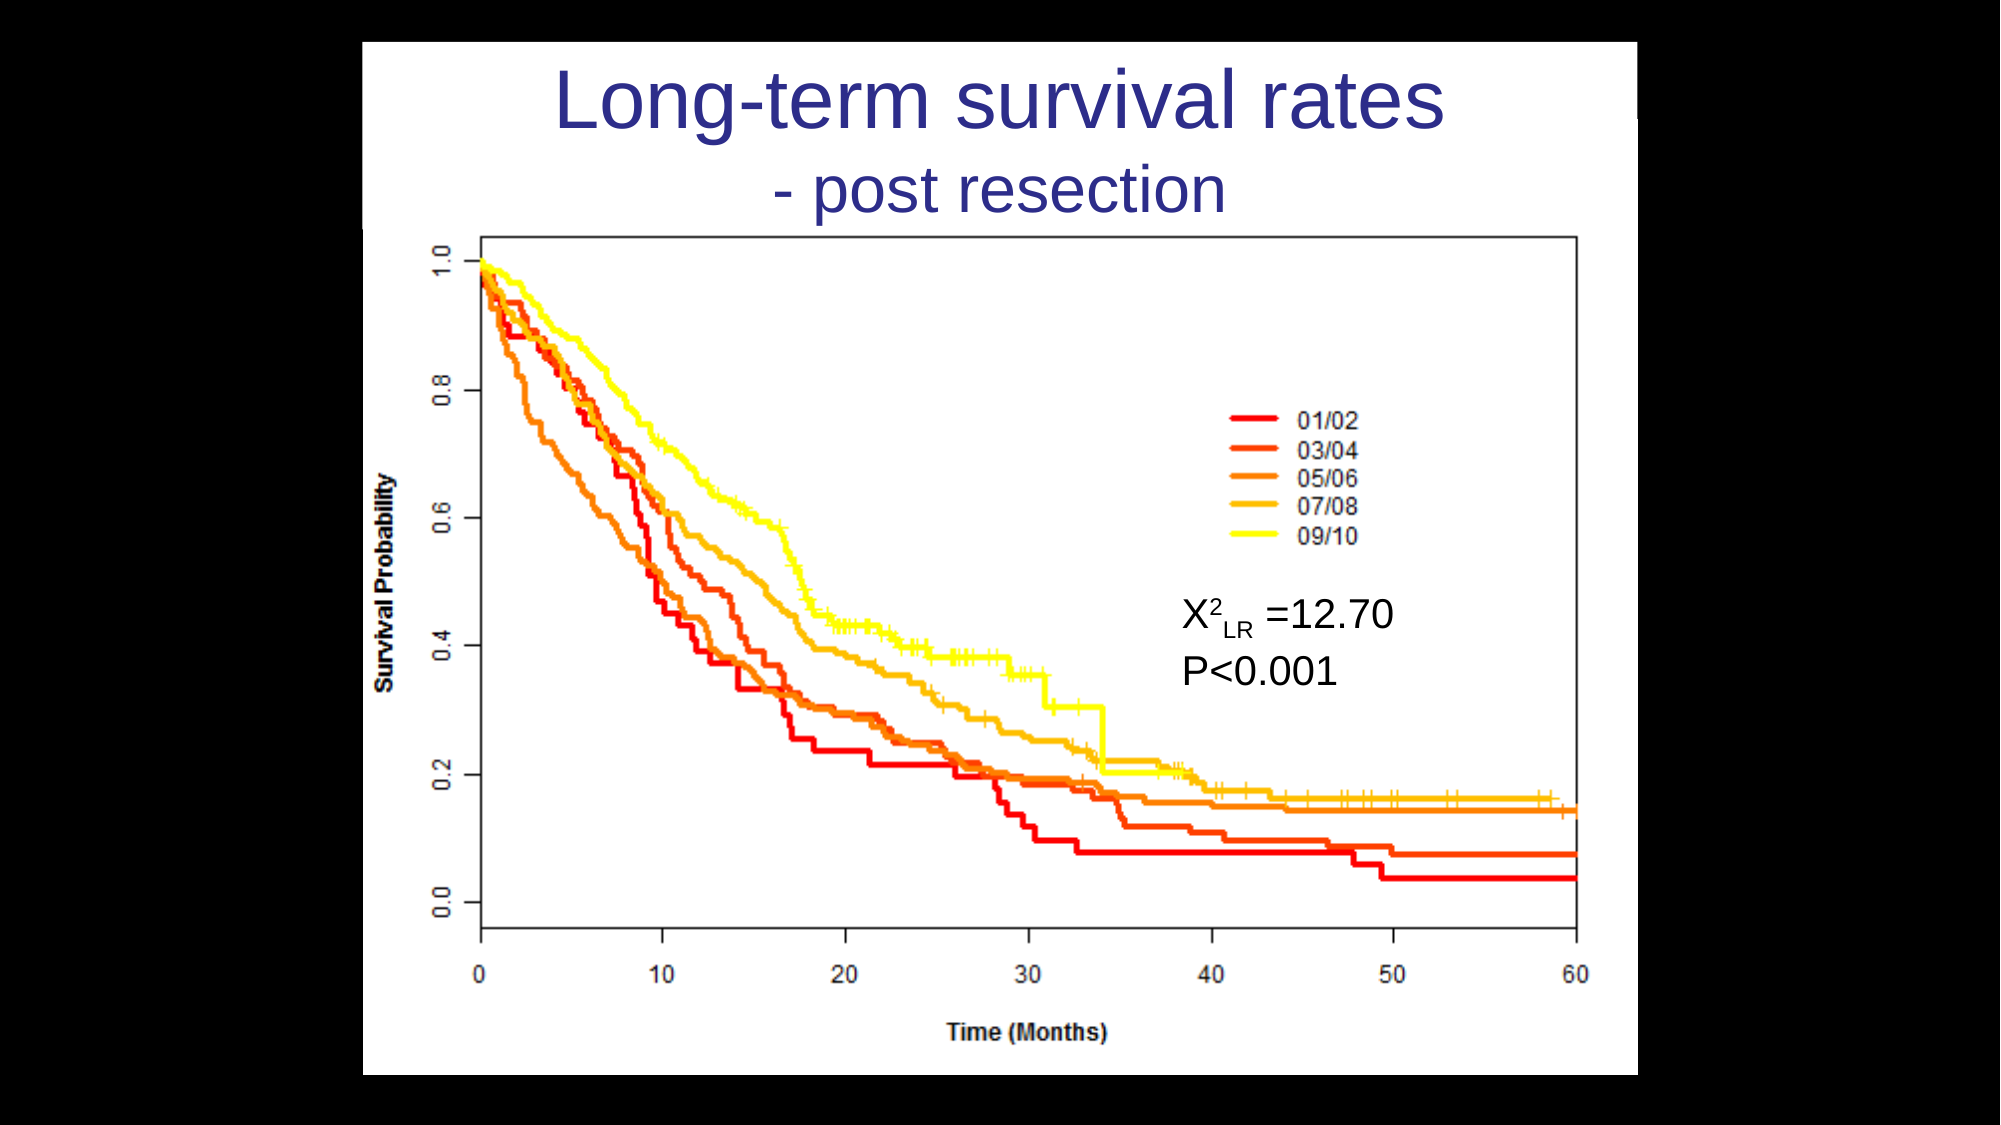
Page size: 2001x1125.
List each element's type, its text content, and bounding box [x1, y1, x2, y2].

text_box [363, 119, 1638, 1076]
title Long-term survival rates - post resection [362, 41, 1638, 119]
